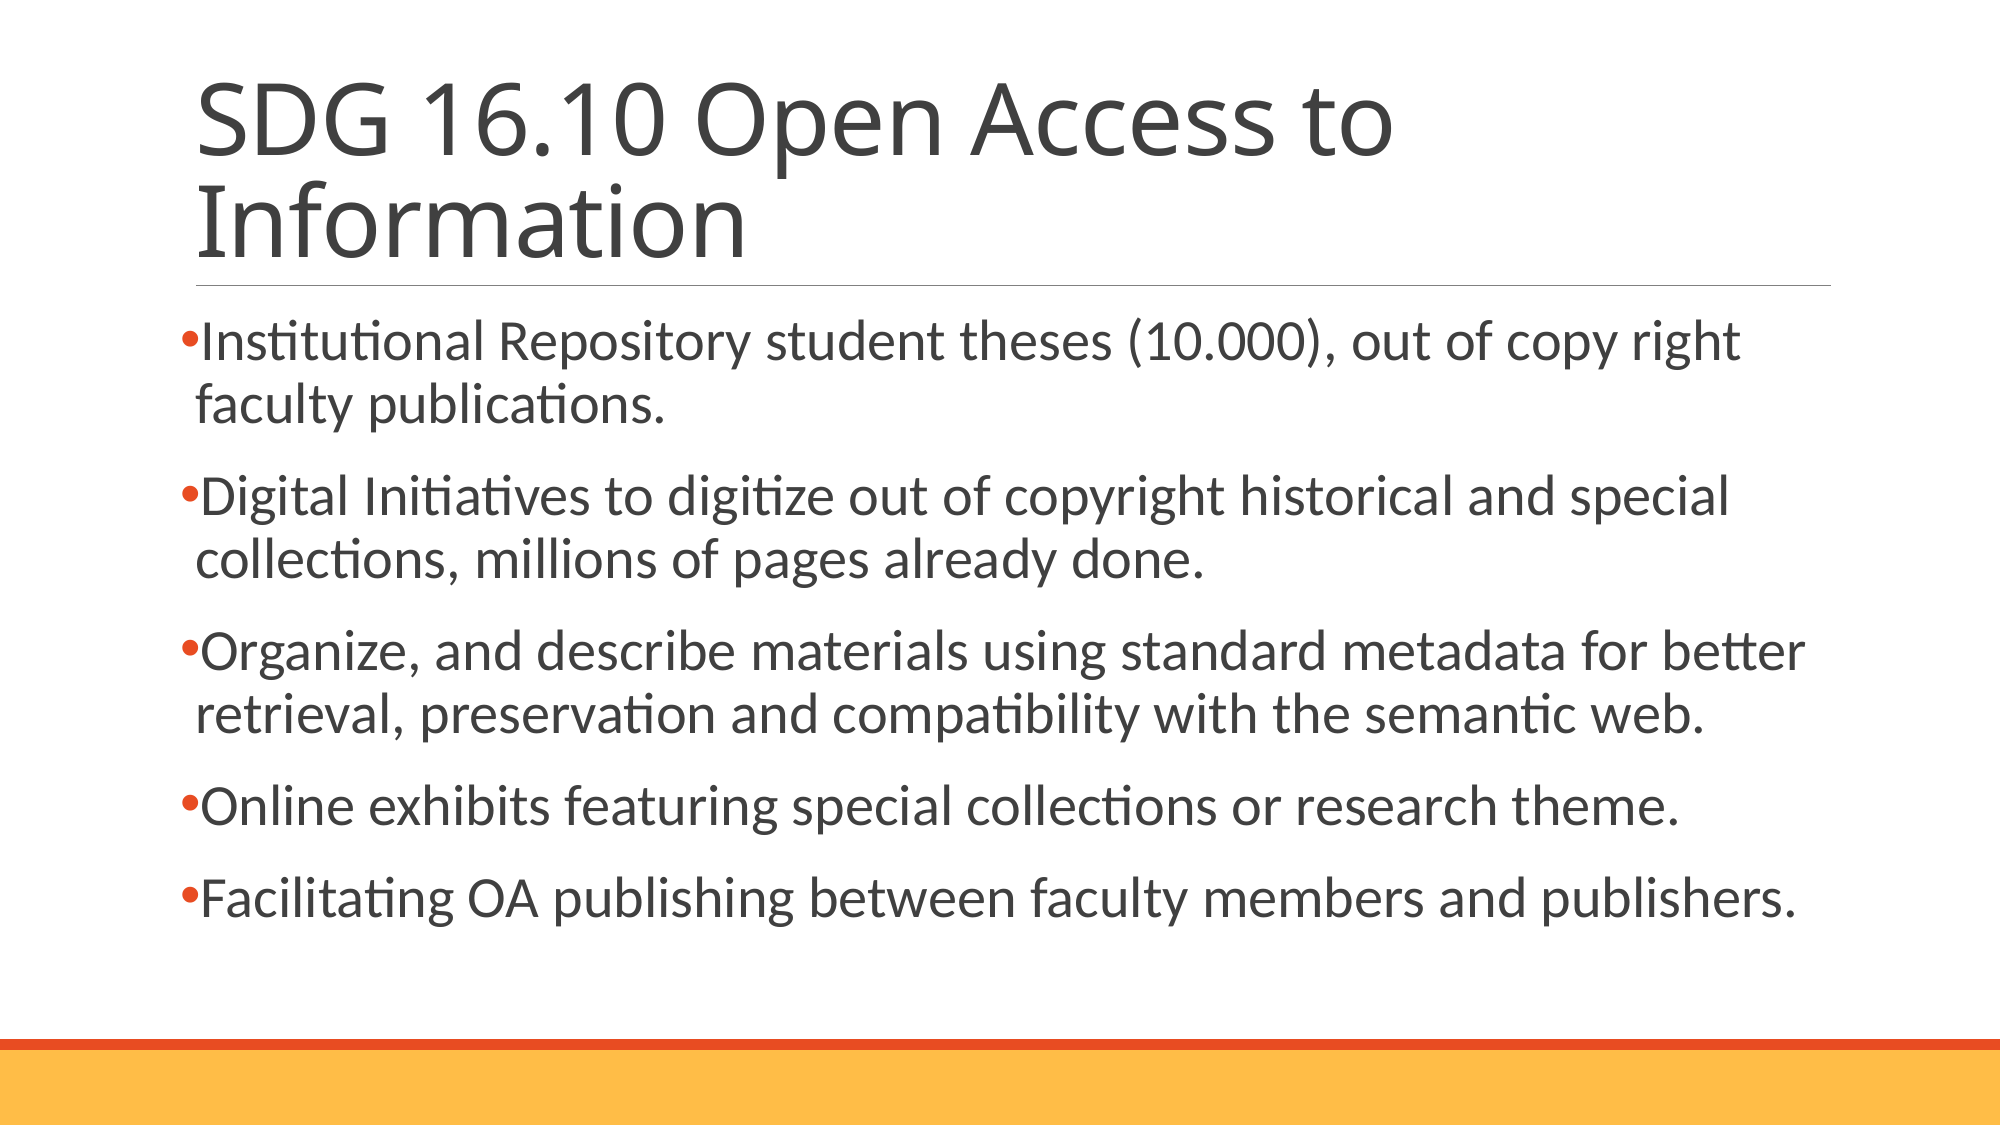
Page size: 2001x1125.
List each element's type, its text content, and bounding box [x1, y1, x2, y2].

list Institutional Repository student theses (10.000), out of copy right faculty publications. Digital Initiatives to digitize out of copyright historical and special collections, millions of pages already done. Organize, and describe materials using standard metadata for better retrieval, preservation and compatibility with the semantic web. Online exhibits featuring special collections or research theme. Facilitating OA publishing between faculty members and publishers. [180, 302, 1830, 963]
title SDG 16.10 Open Access to Information [180, 47, 1830, 285]
